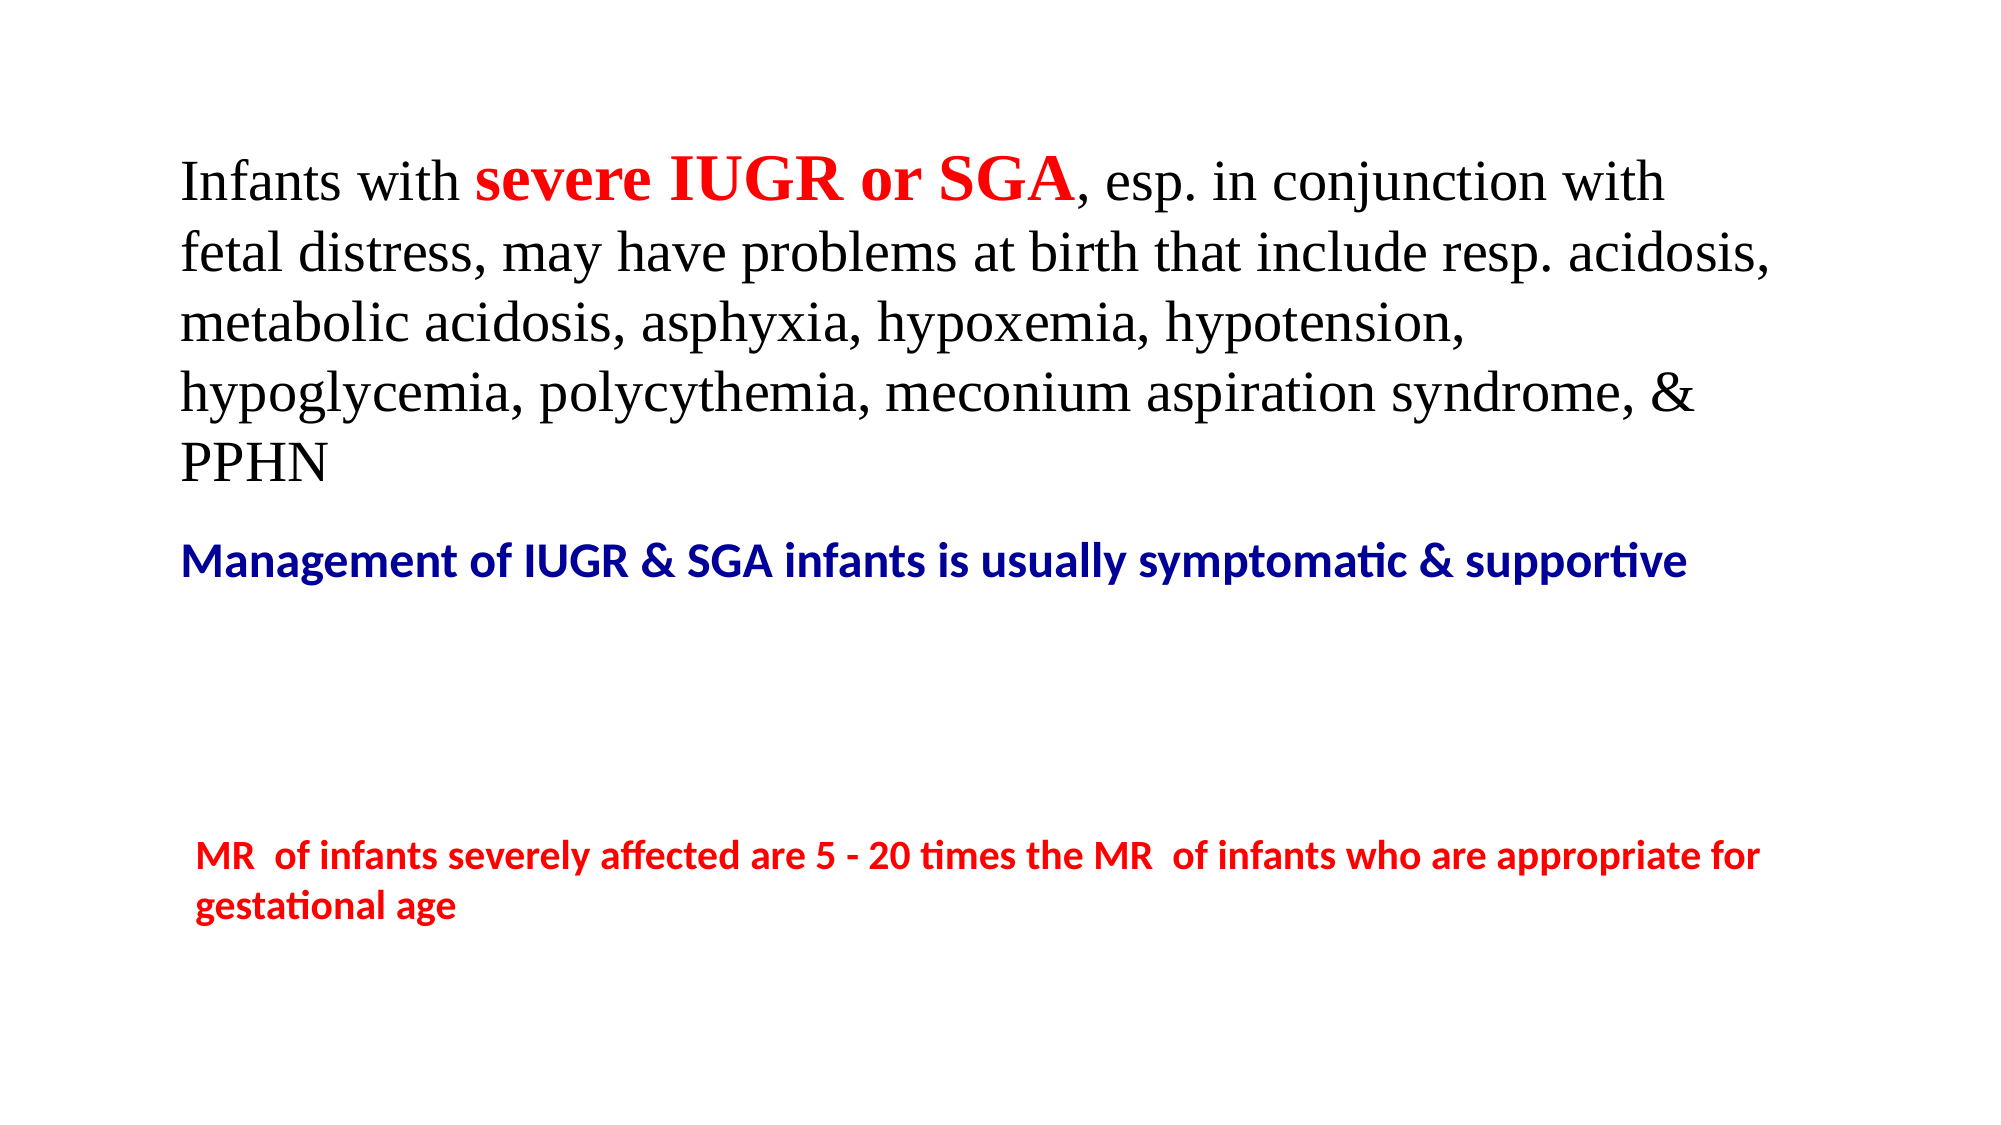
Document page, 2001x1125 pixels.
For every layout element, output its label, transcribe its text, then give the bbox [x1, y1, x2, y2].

text_box MR of infants severely affected are 5 - 20 times the MR of infants who are appropriate for gestational age [180, 820, 1931, 935]
text_box Management of IUGR & SGA infants is usually symptomatic & supportive [165, 520, 1845, 595]
text_box Infants with severe IUGR or SGA, esp. in conjunction with fetal distress, may have problems at birth that include resp. acidosis, metabolic acidosis, asphyxia, hypoxemia, hypotension, hypoglycemia, polycythemia, meconium aspiration syndrome, & PPHN [165, 125, 1792, 501]
